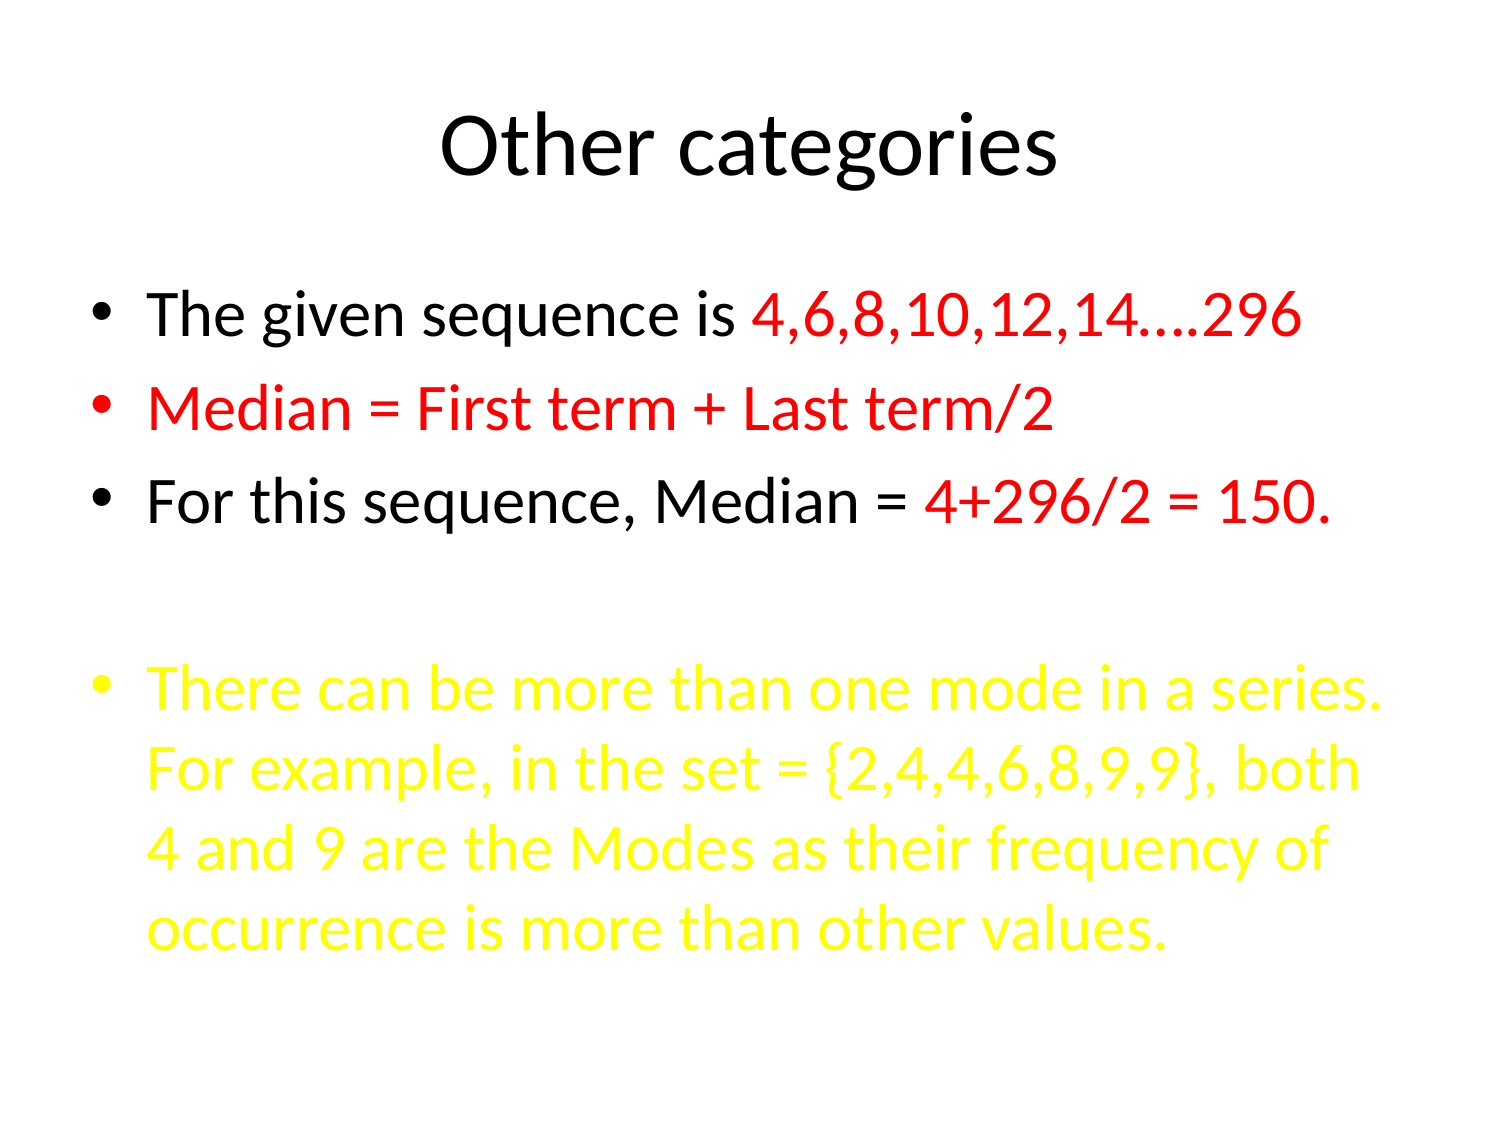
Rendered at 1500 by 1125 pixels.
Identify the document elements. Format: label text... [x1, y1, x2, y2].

title Other categories [75, 45, 1425, 233]
list The given sequence is 4,6,8,10,12,14….296 Median = First term + Last term/2 For this sequence, Median = 4+296/2 = 150. There can be more than one mode in a series. For example, in the set = {2,4,4,6,8,9,9}, both 4 and 9 are the Modes as their frequency of occurrence is more than other values. [75, 262, 1425, 1005]
